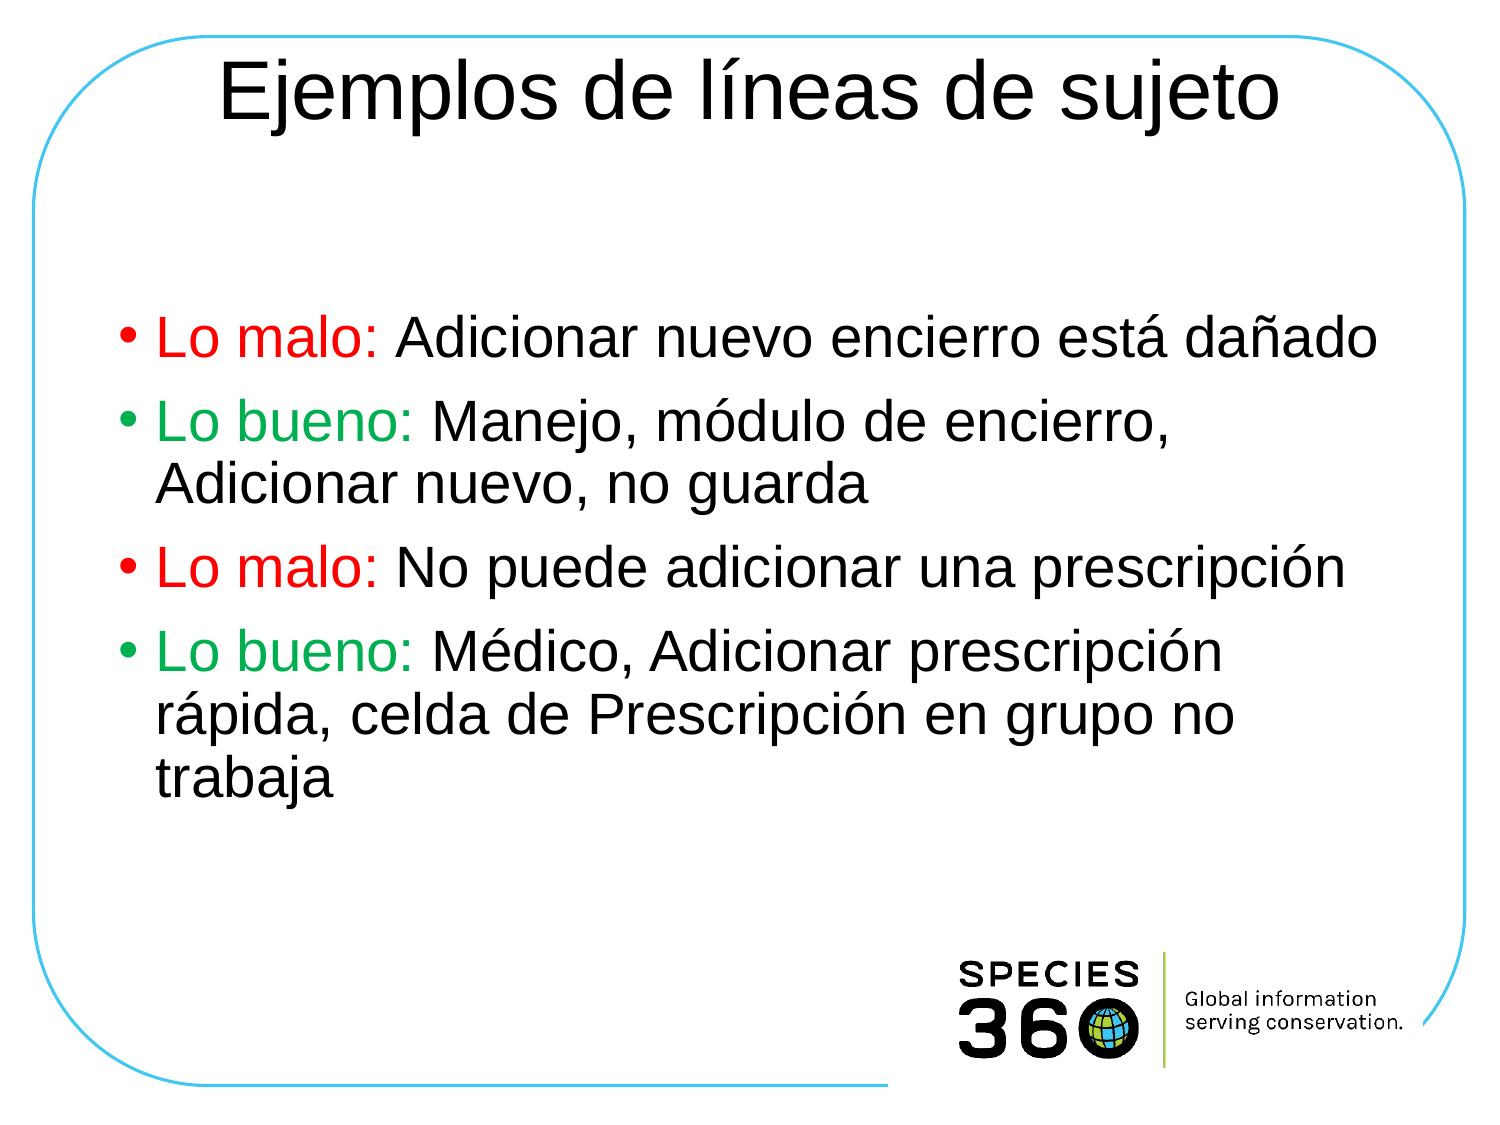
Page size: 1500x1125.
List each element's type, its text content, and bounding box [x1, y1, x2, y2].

title Ejemplos de líneas de sujeto [103, 0, 1397, 202]
list Lo malo: Adicionar nuevo encierro está dañado Lo bueno: Manejo, módulo de encierro, Adicionar nuevo, no guarda Lo malo: No puede adicionar una prescripción Lo bueno: Médico, Adicionar prescripción rápida, celda de Prescripción en grupo no trabaja [103, 299, 1397, 1014]
picture [954, 944, 1407, 1075]
